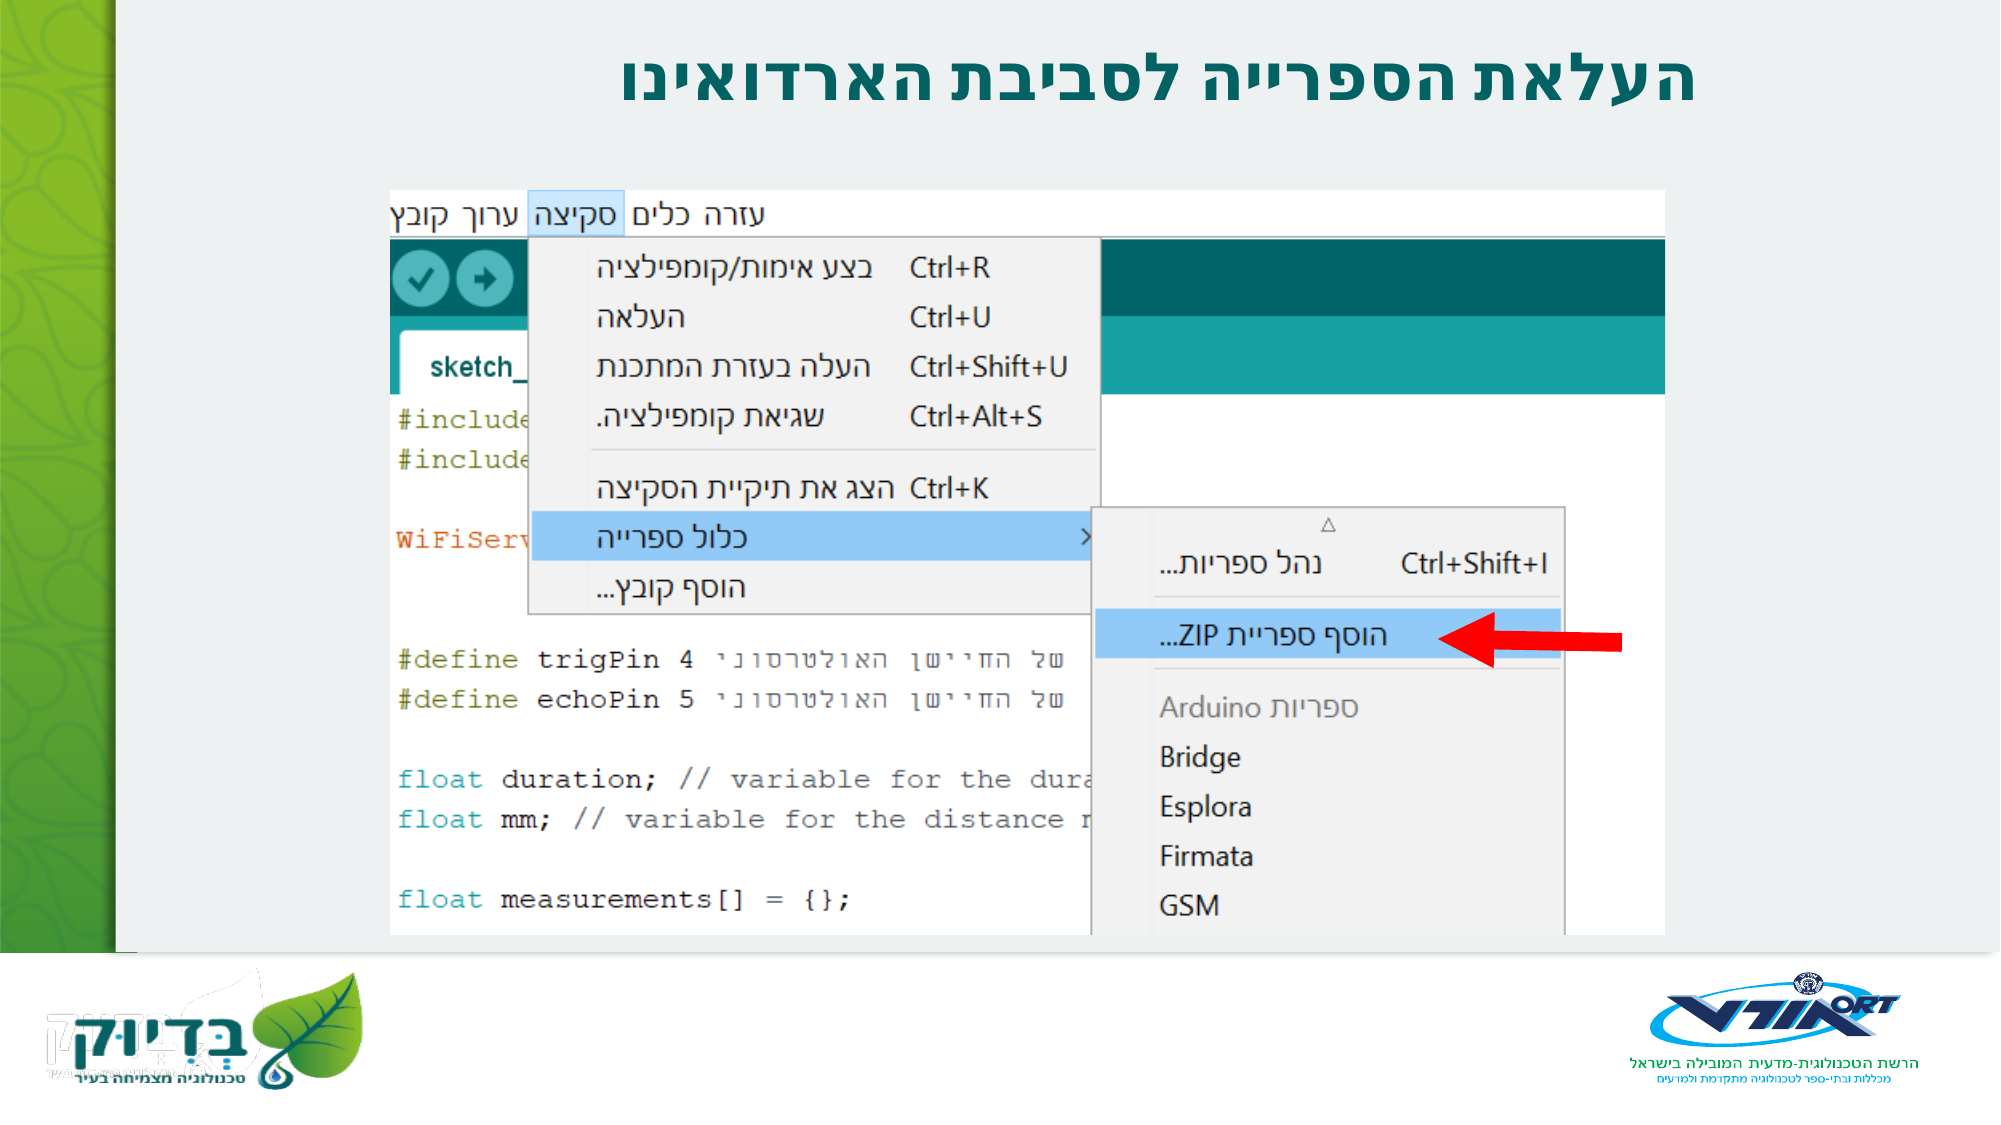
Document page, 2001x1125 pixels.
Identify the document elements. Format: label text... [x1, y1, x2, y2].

picture [63, 971, 375, 1092]
picture [1839, 1076, 1848, 1083]
picture [1773, 1076, 1779, 1083]
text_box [1437, 638, 1622, 643]
picture [0, 0, 115, 953]
picture [389, 190, 1666, 935]
title העלאת הספרייה לסביבת הארדואינו [420, 0, 1715, 171]
